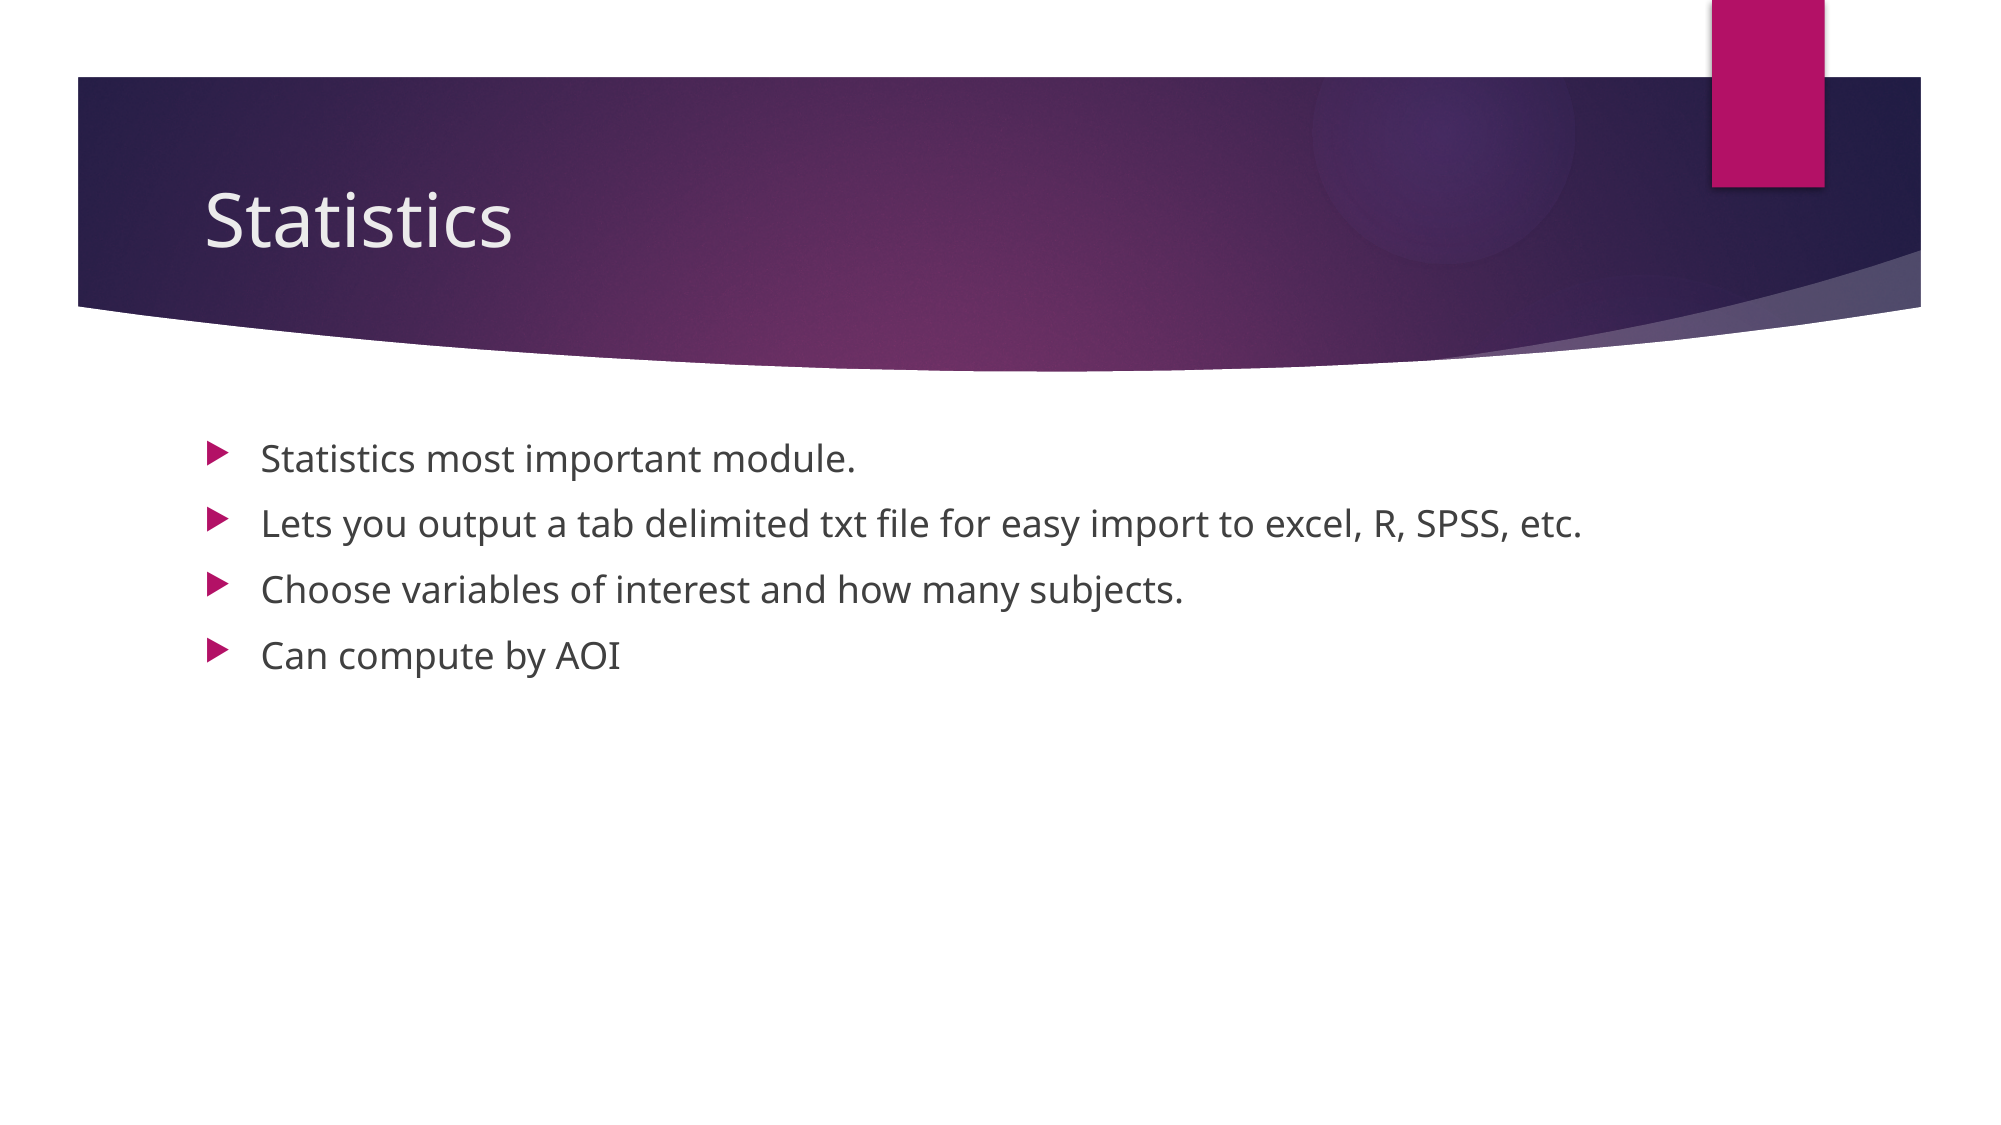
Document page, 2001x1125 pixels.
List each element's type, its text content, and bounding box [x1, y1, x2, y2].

list Statistics most important module. Lets you output a tab delimited txt file for easy import to excel, R, SPSS, etc. Choose variables of interest and how many subjects. Can compute by AOI [189, 427, 1638, 988]
title Statistics [189, 159, 1627, 276]
